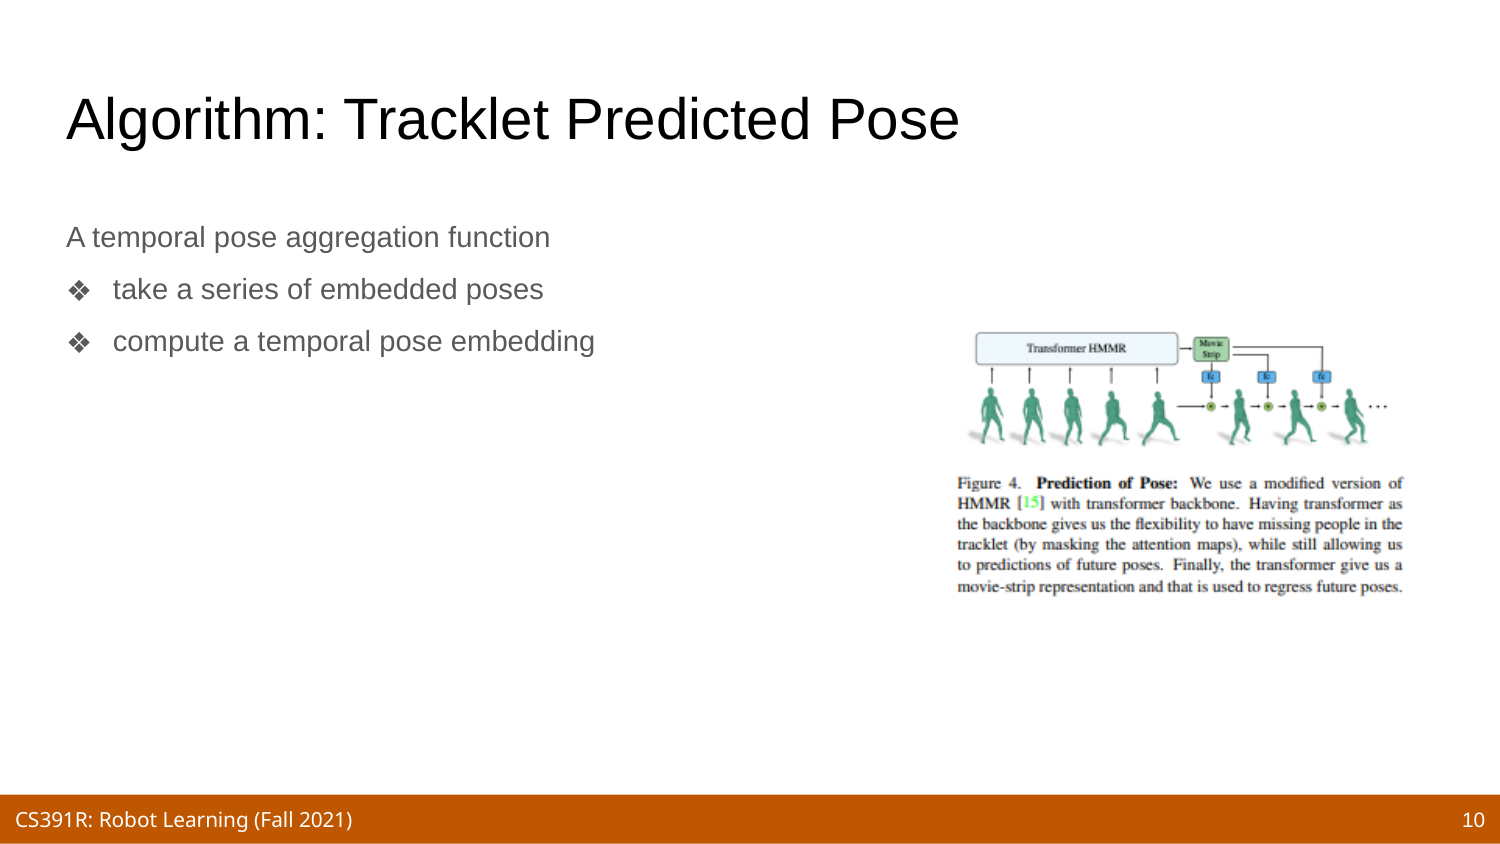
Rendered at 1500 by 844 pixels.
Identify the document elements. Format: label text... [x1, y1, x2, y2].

title Algorithm: Tracklet Predicted Pose [51, 46, 1449, 186]
slide_number ‹#› [1410, 794, 1500, 844]
picture [925, 298, 1432, 625]
text_box A temporal pose aggregation function take a series of embedded poses compute a temporal pose embedding [51, 185, 946, 739]
